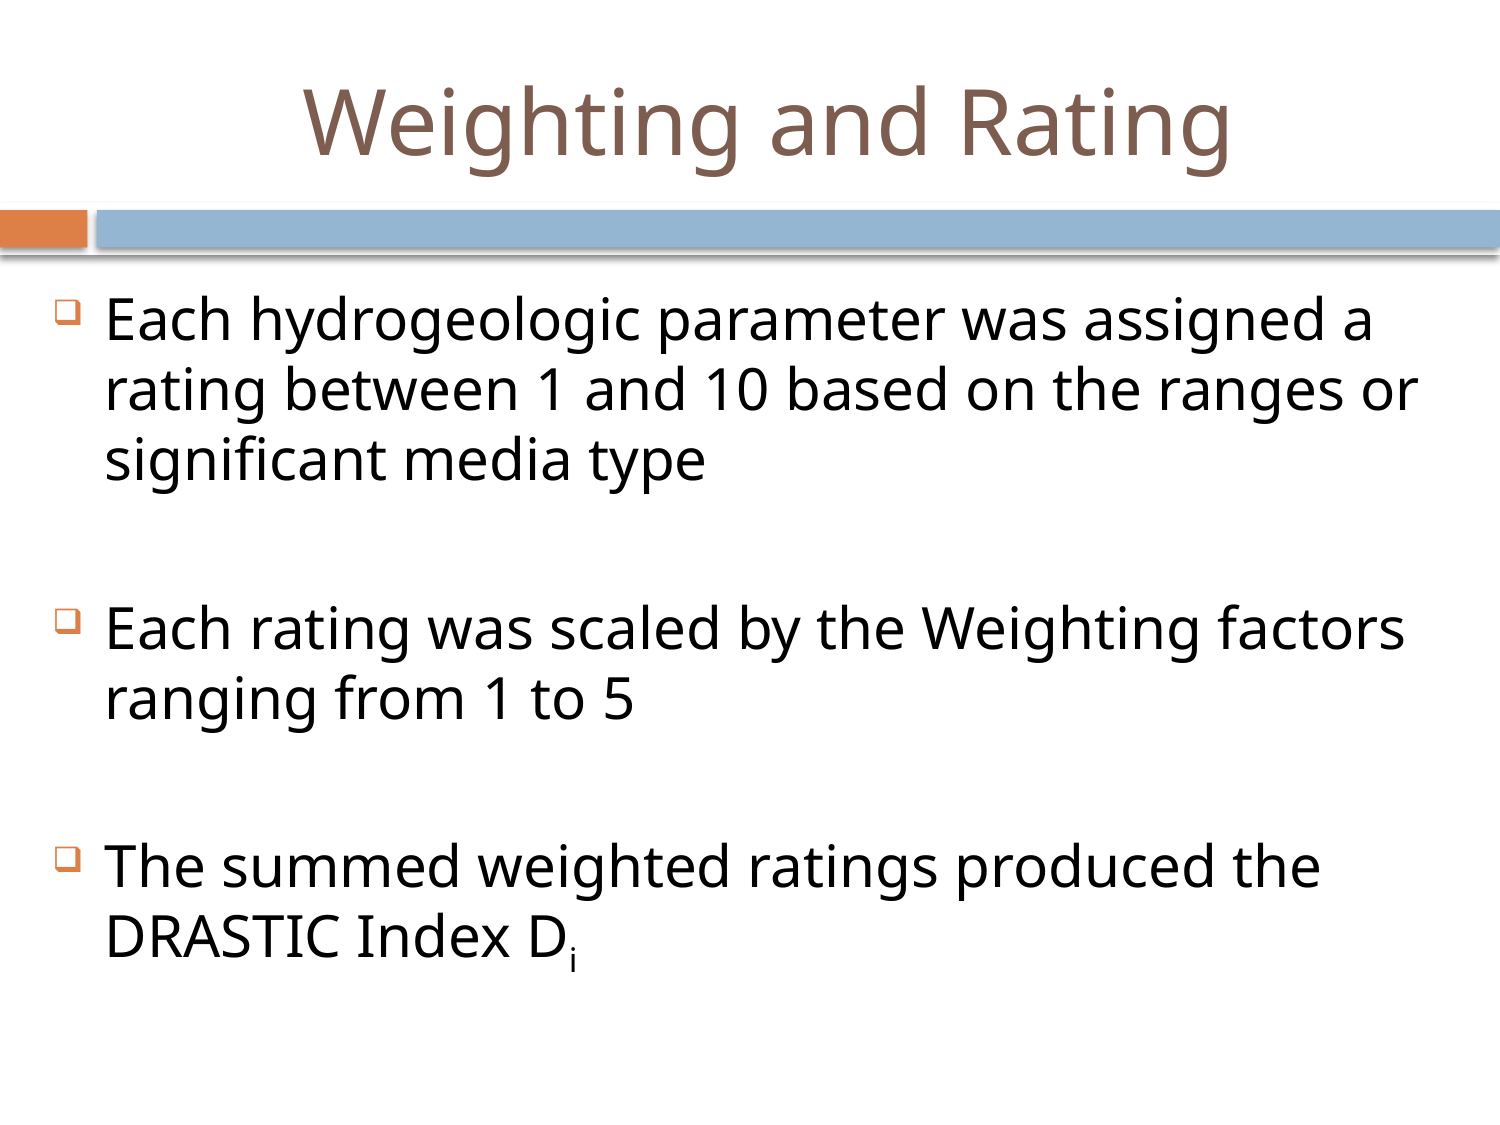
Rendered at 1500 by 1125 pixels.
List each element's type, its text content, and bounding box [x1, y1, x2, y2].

list Each hydrogeologic parameter was assigned a rating between 1 and 10 based on the ranges or significant media type Each rating was scaled by the Weighting factors ranging from 1 to 5 The summed weighted ratings produced the DRASTIC Index Di [37, 275, 1466, 1088]
title Weighting and Rating [100, 37, 1438, 200]
